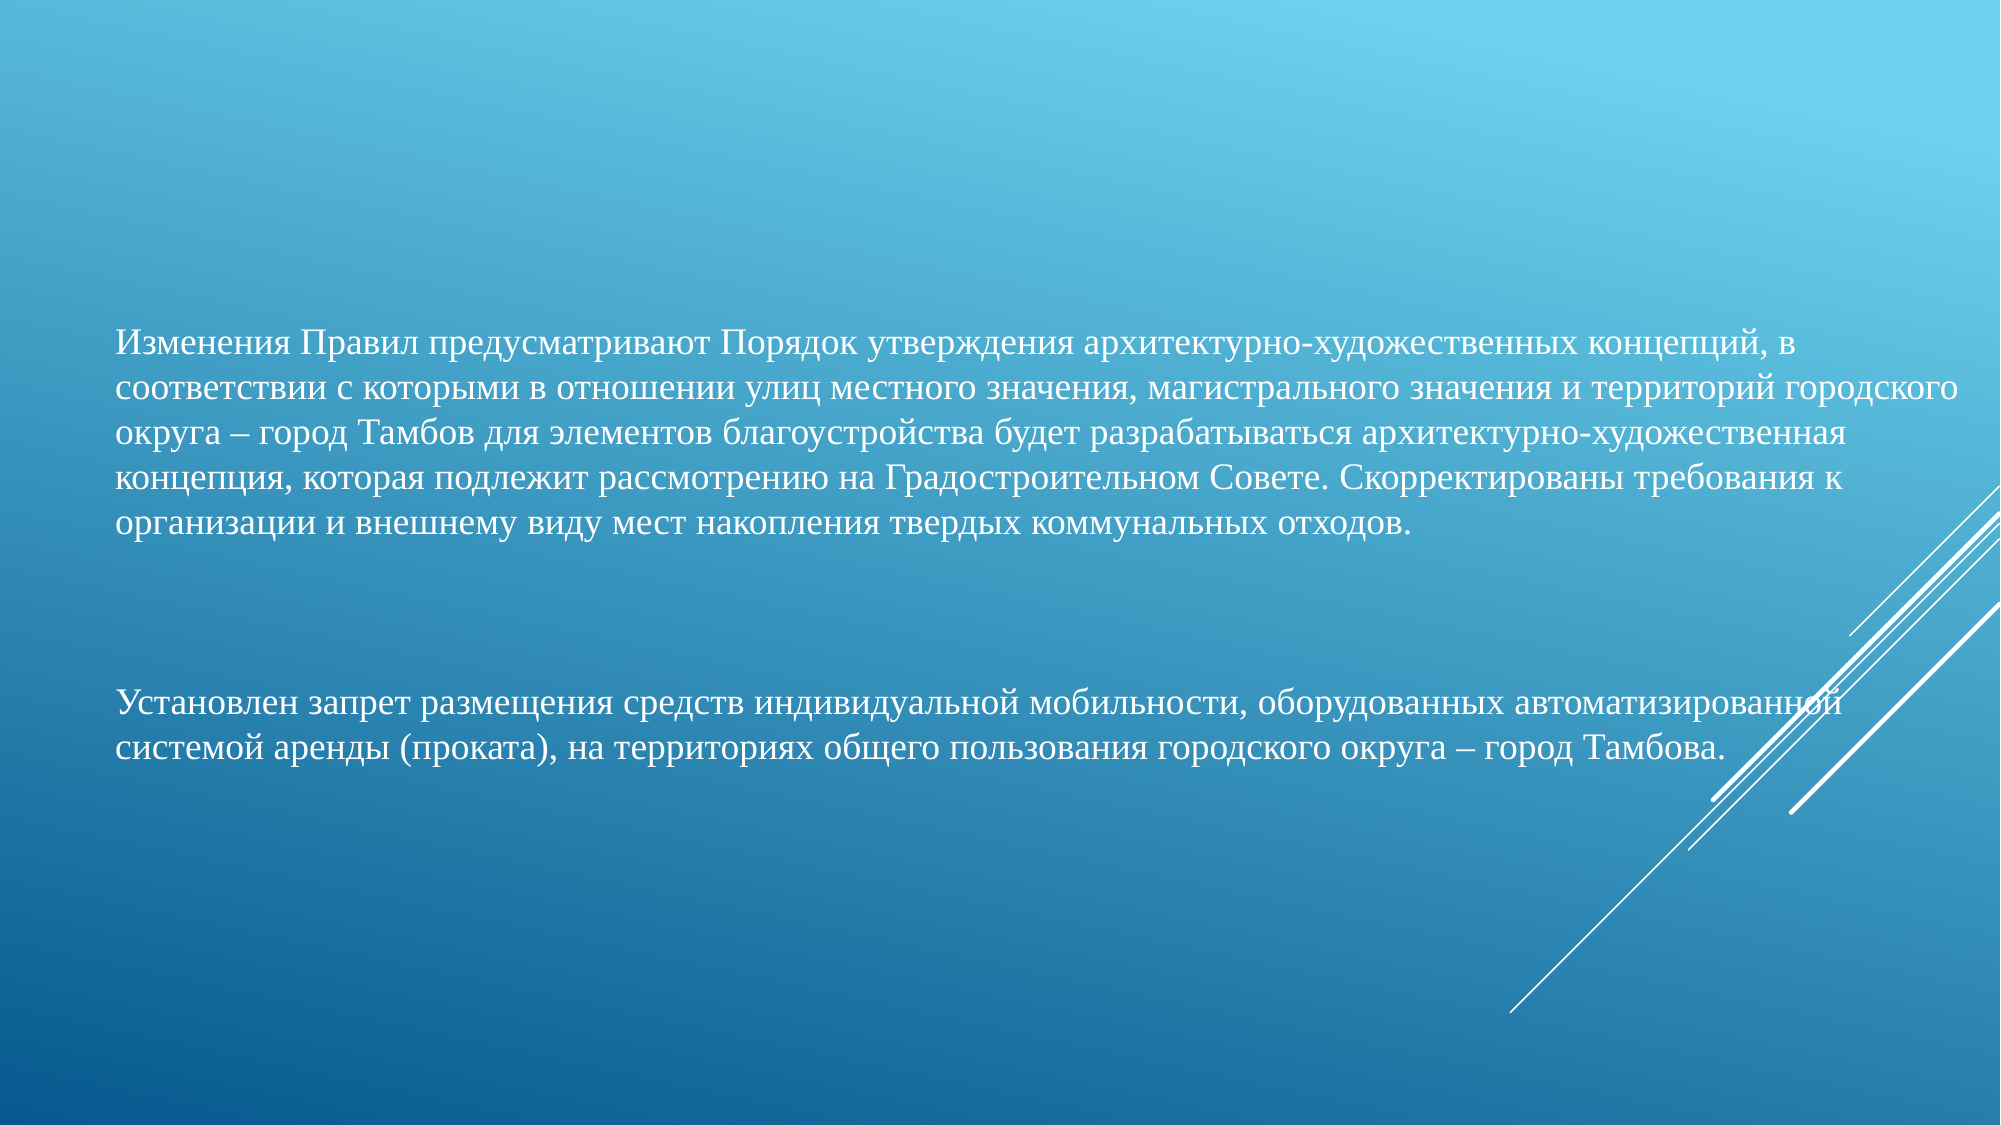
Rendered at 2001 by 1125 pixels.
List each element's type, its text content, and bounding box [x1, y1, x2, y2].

text_box Изменения Правил предусматривают Порядок утверждения архитектурно-художественных концепций, в соответствии с которыми в отношении улиц местного значения, магистрального значения и территорий городского округа – город Тамбов для элементов благоустройства будет разрабатываться архитектурно-художественная концепция, которая подлежит рассмотрению на Градостроительном Совете. Скорректированы требования к организации и внешнему виду мест накопления твердых коммунальных отходов. Установлен запрет размещения средств индивидуальной мобильности, оборудованных автоматизированной системой аренды (проката), на территориях общего пользования городского округа – город Тамбова. [100, 310, 2000, 1000]
